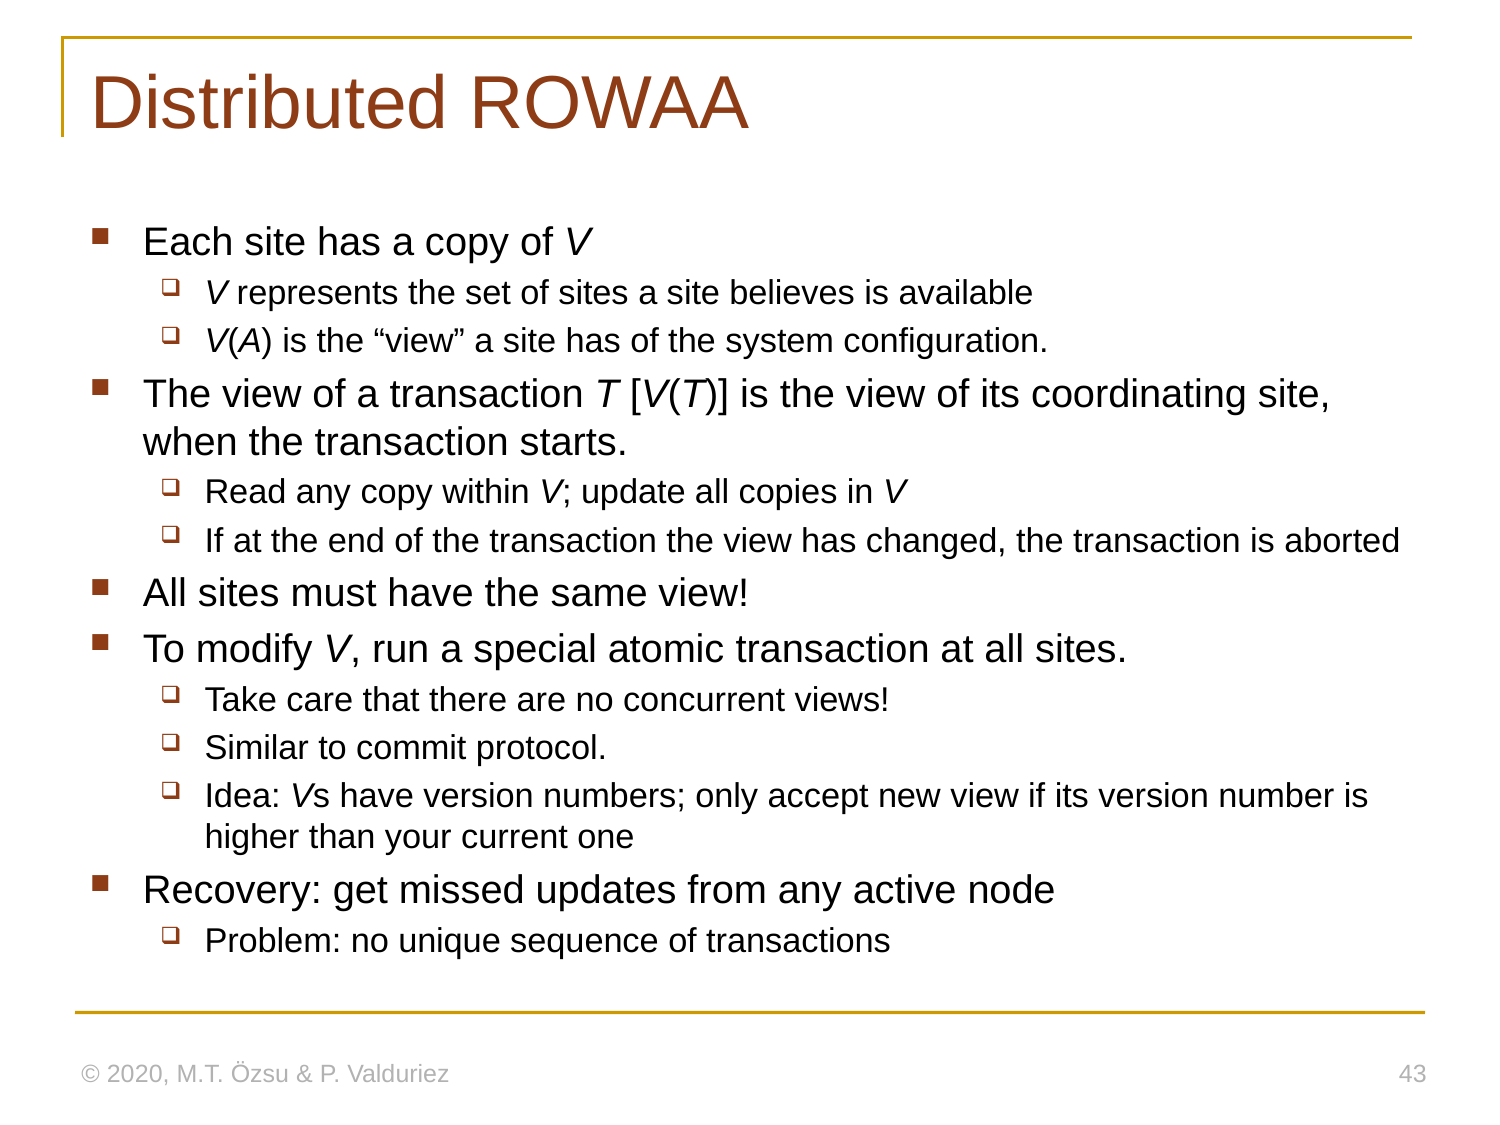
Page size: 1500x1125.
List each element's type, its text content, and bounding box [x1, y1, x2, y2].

list Each site has a copy of V V represents the set of sites a site believes is available V(A) is the “view” a site has of the system configuration. The view of a transaction T [V(T)] is the view of its coordinating site, when the transaction starts. Read any copy within V; update all copies in V If at the end of the transaction the view has changed, the transaction is aborted All sites must have the same view! To modify V, run a special atomic transaction at all sites. Take care that there are no concurrent views! Similar to commit protocol. Idea: Vs have version numbers; only accept new view if its version number is higher than your current one Recovery: get missed updates from any active node Problem: no unique sequence of transactions [74, 207, 1426, 1017]
slide_number 43 [1104, 1042, 1442, 1103]
footer © 2020, M.T. Özsu & P. Valduriez [66, 1042, 573, 1103]
title Distributed ROWAA [74, 45, 1426, 207]
